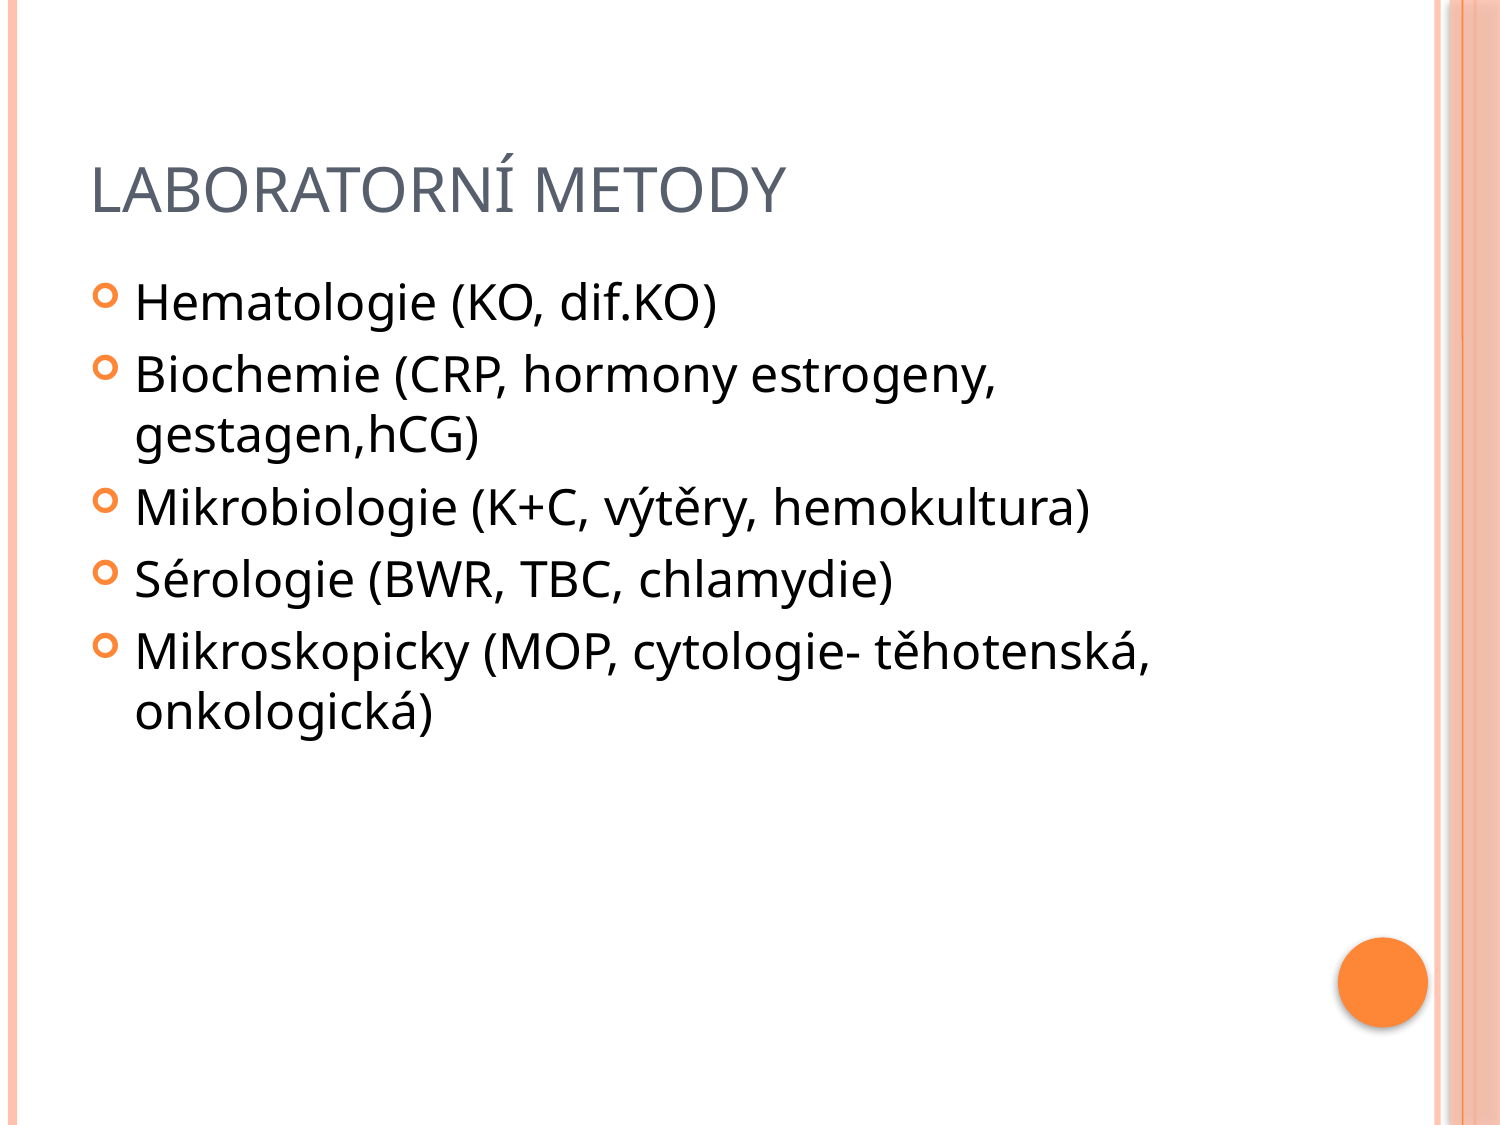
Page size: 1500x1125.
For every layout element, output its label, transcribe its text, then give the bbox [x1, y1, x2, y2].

list Hematologie (KO, dif.KO) Biochemie (CRP, hormony estrogeny, gestagen,hCG) Mikrobiologie (K+C, výtěry, hemokultura) Sérologie (BWR, TBC, chlamydie) Mikroskopicky (MOP, cytologie- těhotenská, onkologická) [75, 262, 1300, 1062]
title Laboratorní metody [75, 45, 1300, 233]
